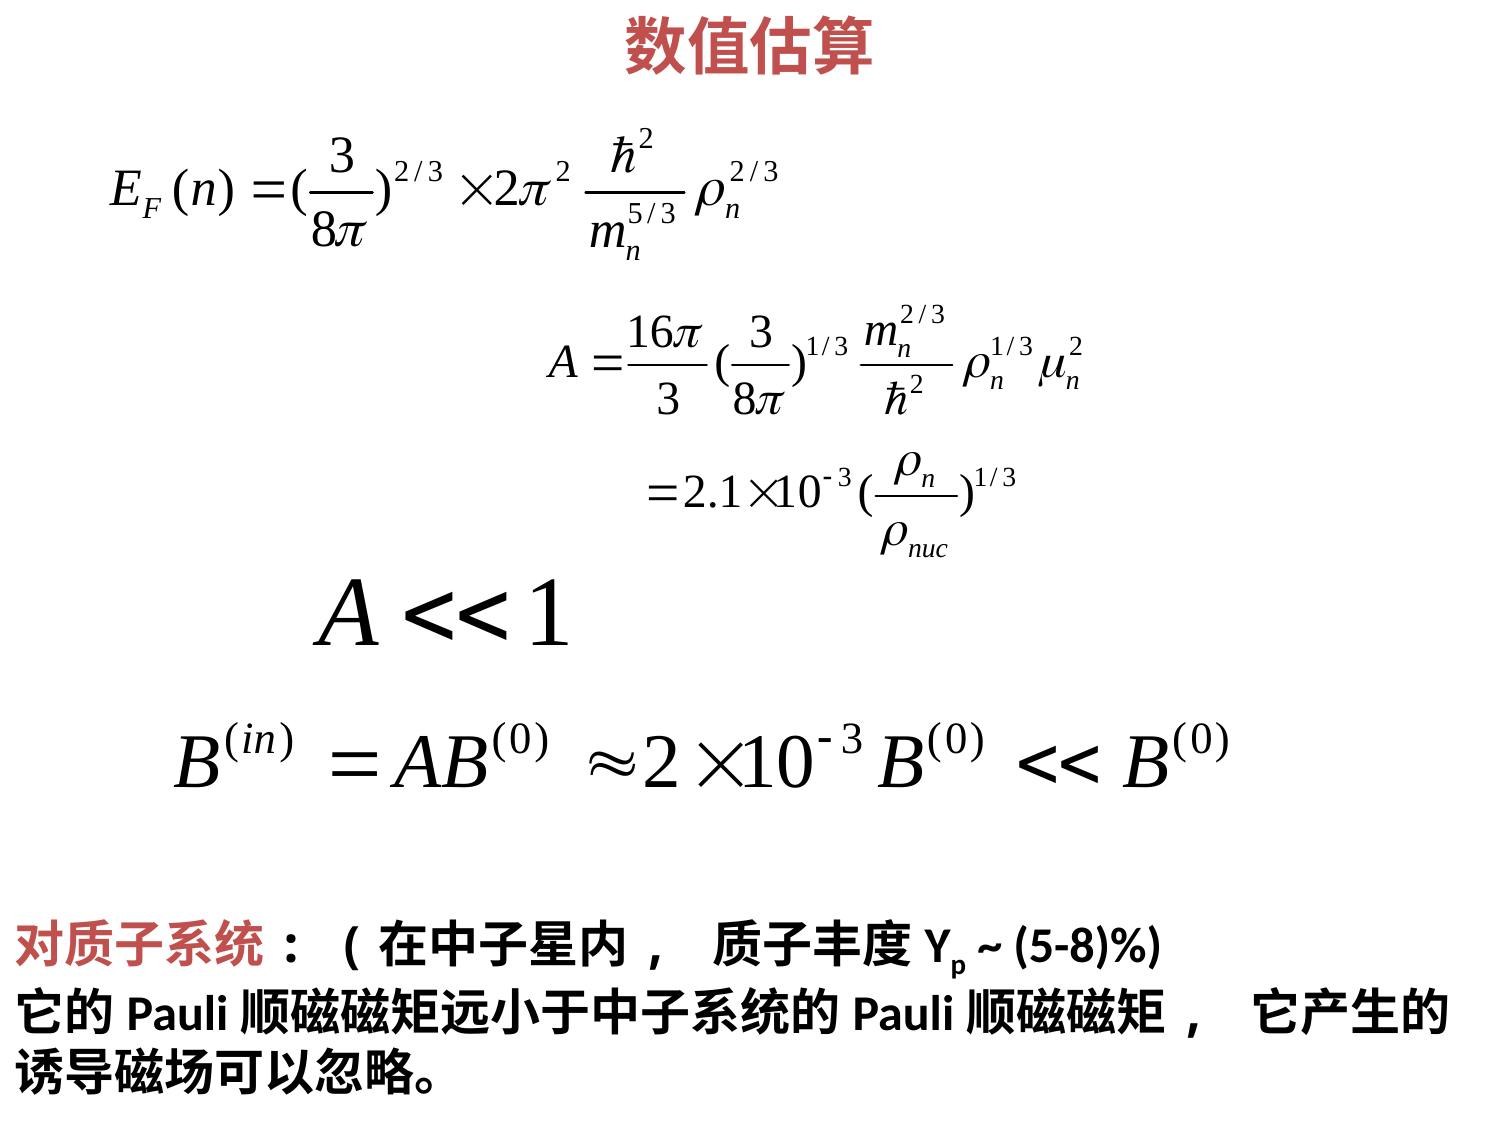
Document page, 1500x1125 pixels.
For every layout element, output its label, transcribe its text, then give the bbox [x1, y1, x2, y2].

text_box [99, 113, 786, 272]
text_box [537, 290, 1092, 570]
text_box 对质子系统: (在中子星内, 质子丰度Yp ~ (5-8)%) 它的Pauli顺磁磁矩远小于中子系统的Pauli顺磁磁矩, 它产生的诱导磁场可以忽略。 [0, 904, 1500, 1108]
title 数值估算 [0, 0, 1500, 91]
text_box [159, 703, 1248, 808]
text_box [295, 553, 585, 662]
